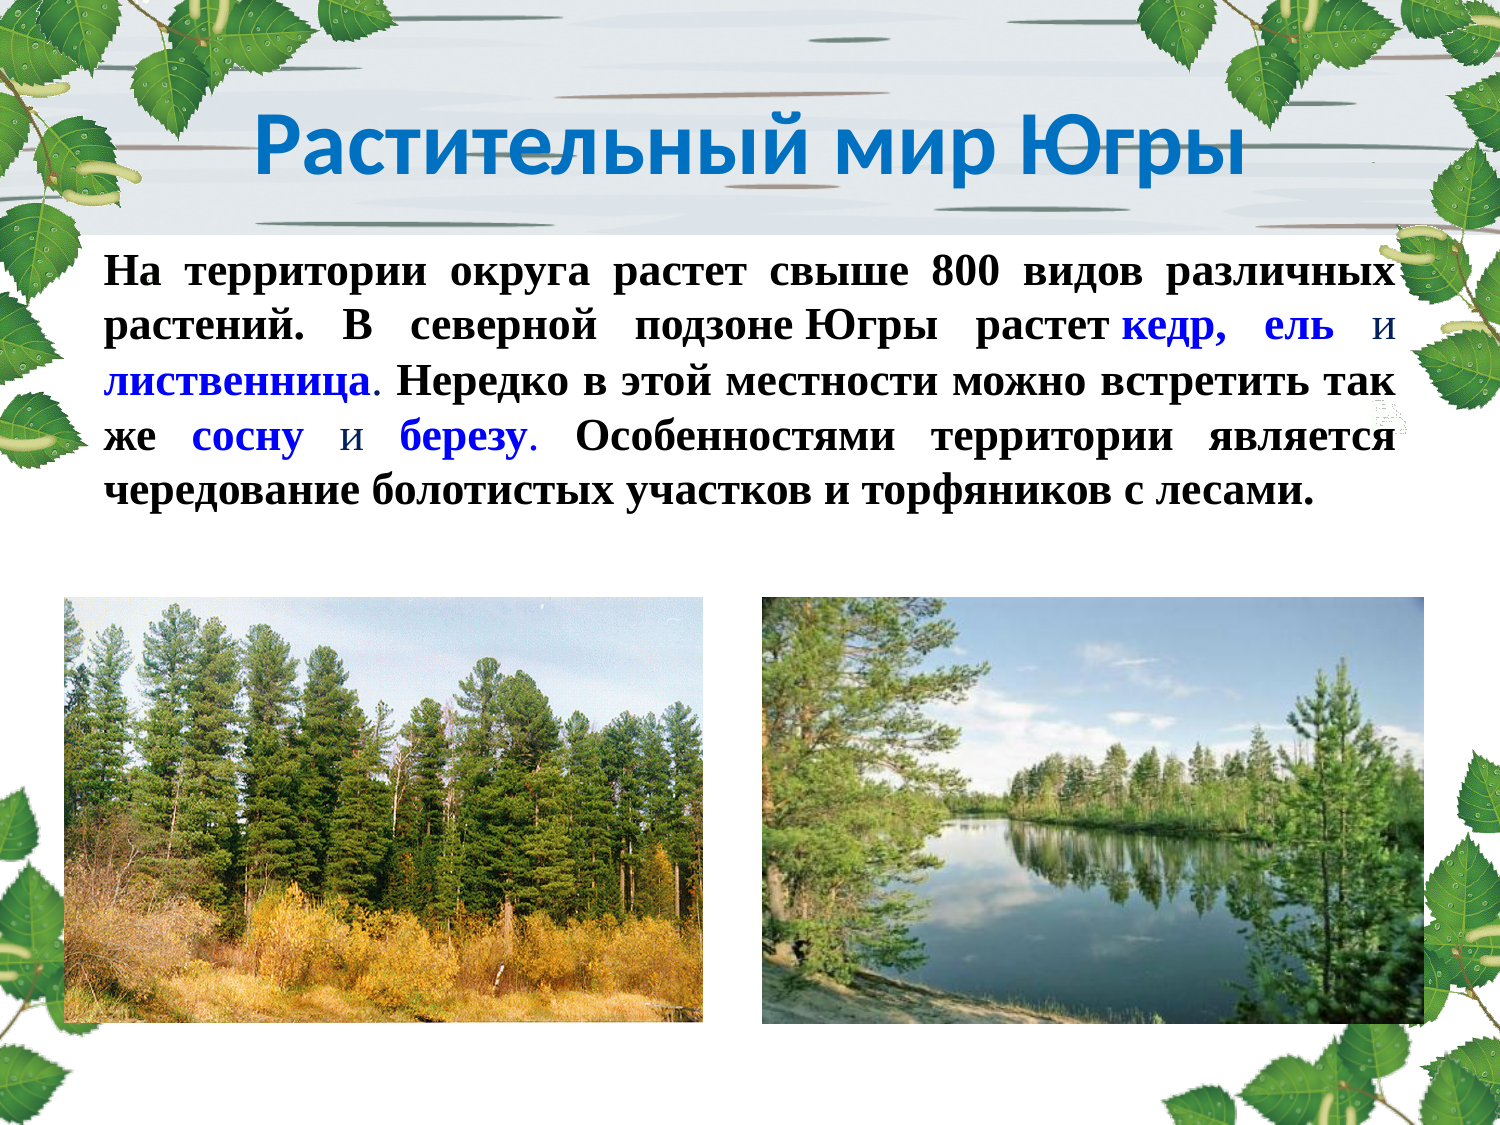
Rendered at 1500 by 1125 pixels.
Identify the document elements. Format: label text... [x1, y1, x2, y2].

picture [0, 597, 704, 1125]
picture [0, 0, 1500, 469]
picture [762, 597, 1500, 1125]
text_box На территории округа растет свыше 800 видов различных растений. В северной подзоне Югры растет кедр, ель и лиственница. Нередко в этой местности можно встретить так же сосну и березу. Особенностями территории является чередование болотистых участков и торфяников с лесами. [88, 231, 1412, 522]
title Растительный мир Югры [76, 66, 1427, 209]
